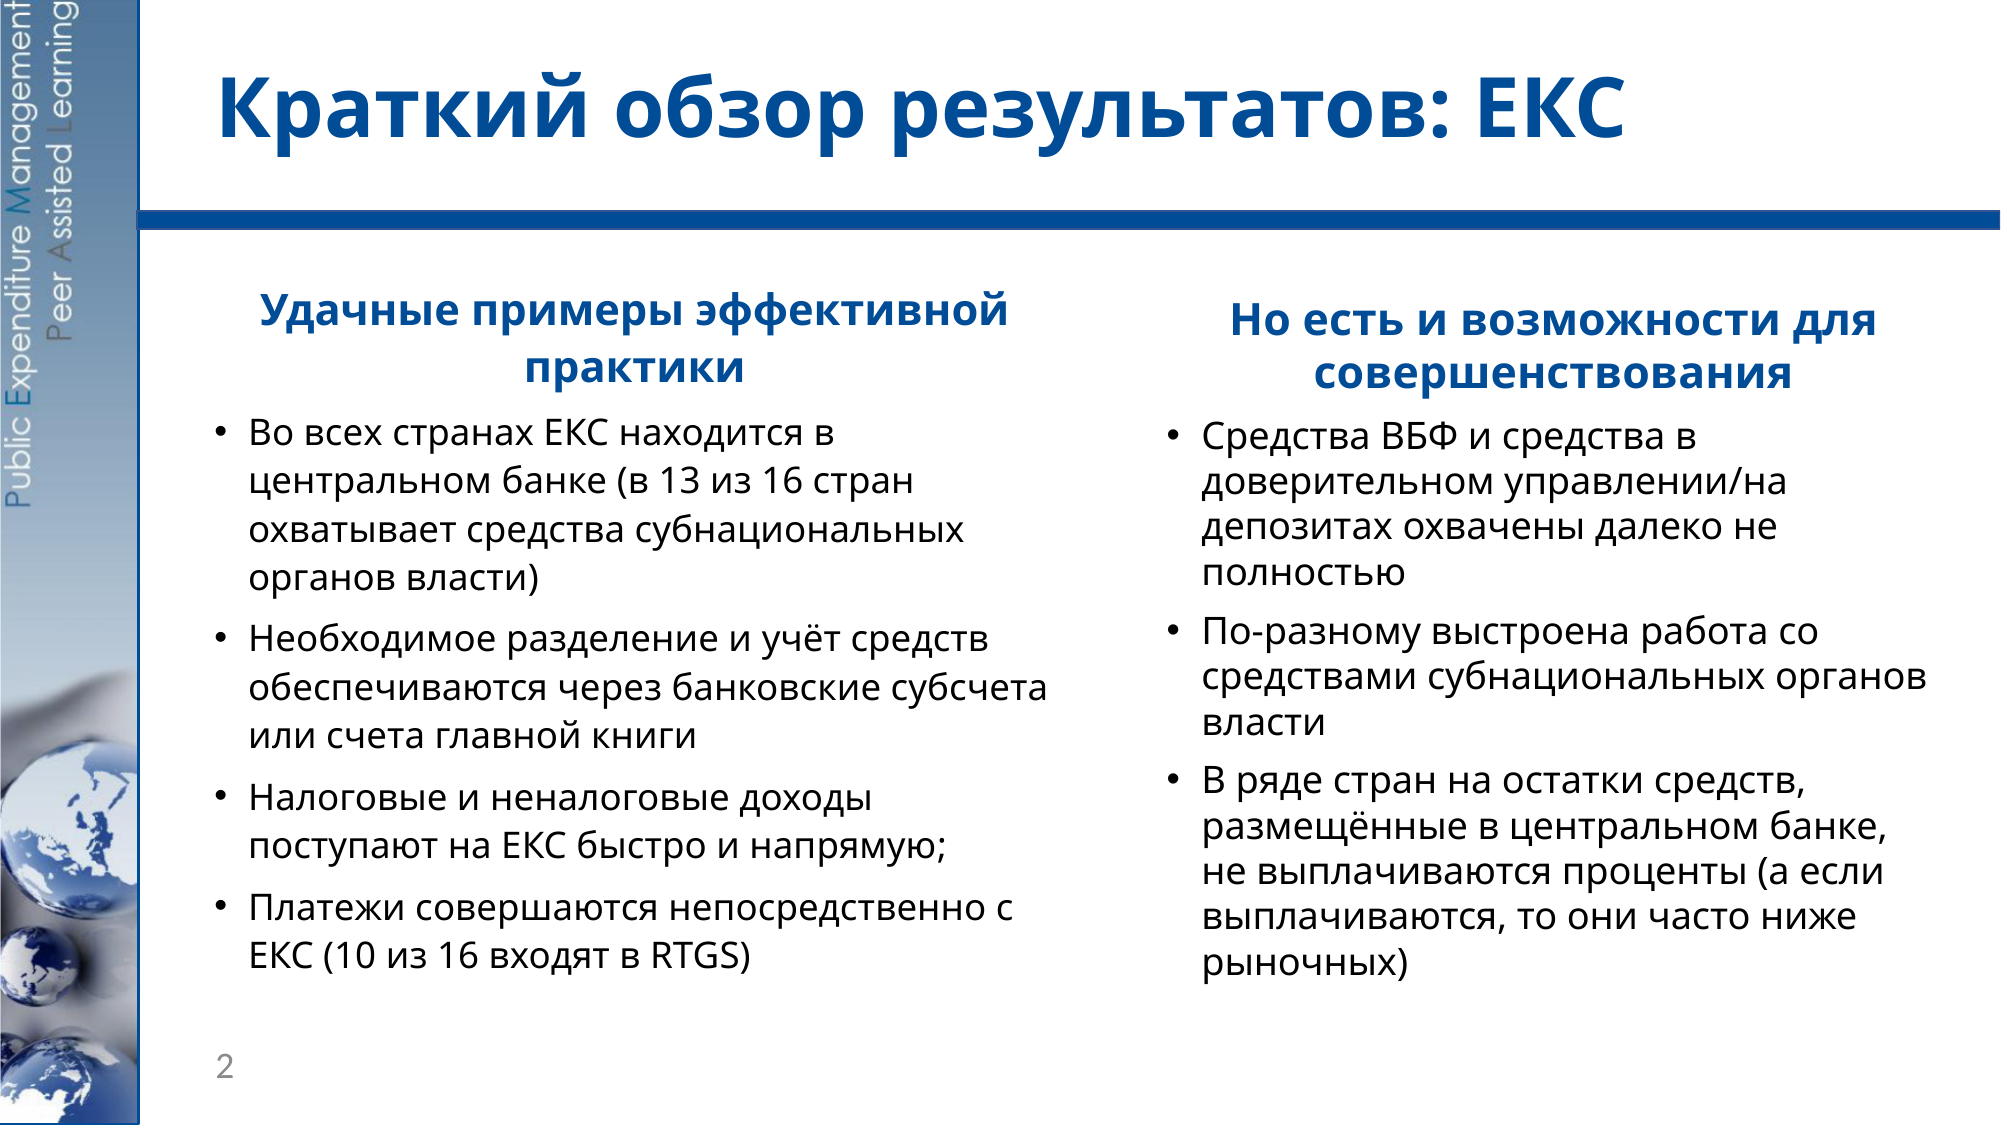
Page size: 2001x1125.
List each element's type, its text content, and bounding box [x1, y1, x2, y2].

title Краткий обзор результатов: ЕКС [200, 2, 1863, 220]
slide_number 2 [200, 1033, 651, 1093]
list Но есть и возможности для совершенствования Средства ВБФ и средства в доверительном управлении/на депозитах охвачены далеко не полностью По-разному выстроена работа со средствами субнациональных органов власти В ряде стран на остатки средств, размещённые в центральном банке, не выплачиваются проценты (а если выплачиваются, то они часто ниже рыночных) [1151, 283, 1957, 998]
list Удачные примеры эффективной практики Во всех странах ЕКС находится в центральном банке (в 13 из 16 стран охватывает средства субнациональных органов власти) Необходимое разделение и учёт средств обеспечиваются через банковские субсчета или счета главной книги Налоговые и неналоговые доходы поступают на ЕКС быстро и напрямую; Платежи совершаются непосредственно с ЕКС (10 из 16 входят в RTGS) [199, 269, 1071, 984]
picture [0, 0, 137, 1123]
